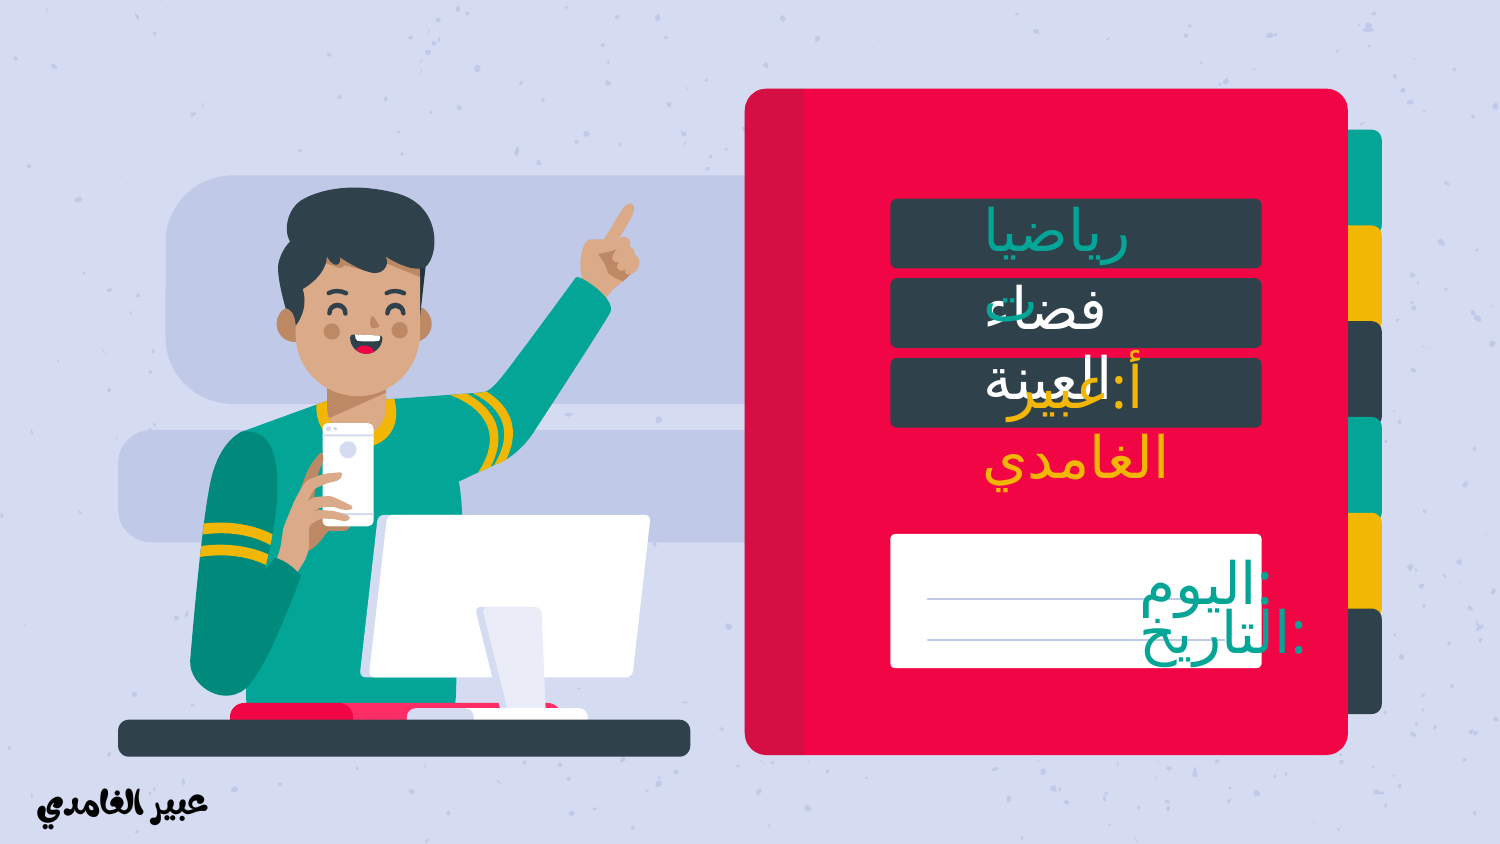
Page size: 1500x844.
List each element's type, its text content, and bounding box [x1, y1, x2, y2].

text_box رياضيات [983, 192, 1168, 198]
text_box التاريخ: [1139, 594, 1500, 666]
text_box أ:عبير الغامدي [947, 429, 1205, 491]
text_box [117, 187, 691, 757]
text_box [890, 198, 1262, 429]
text_box اليوم: [1139, 545, 1500, 594]
picture [23, 760, 224, 844]
